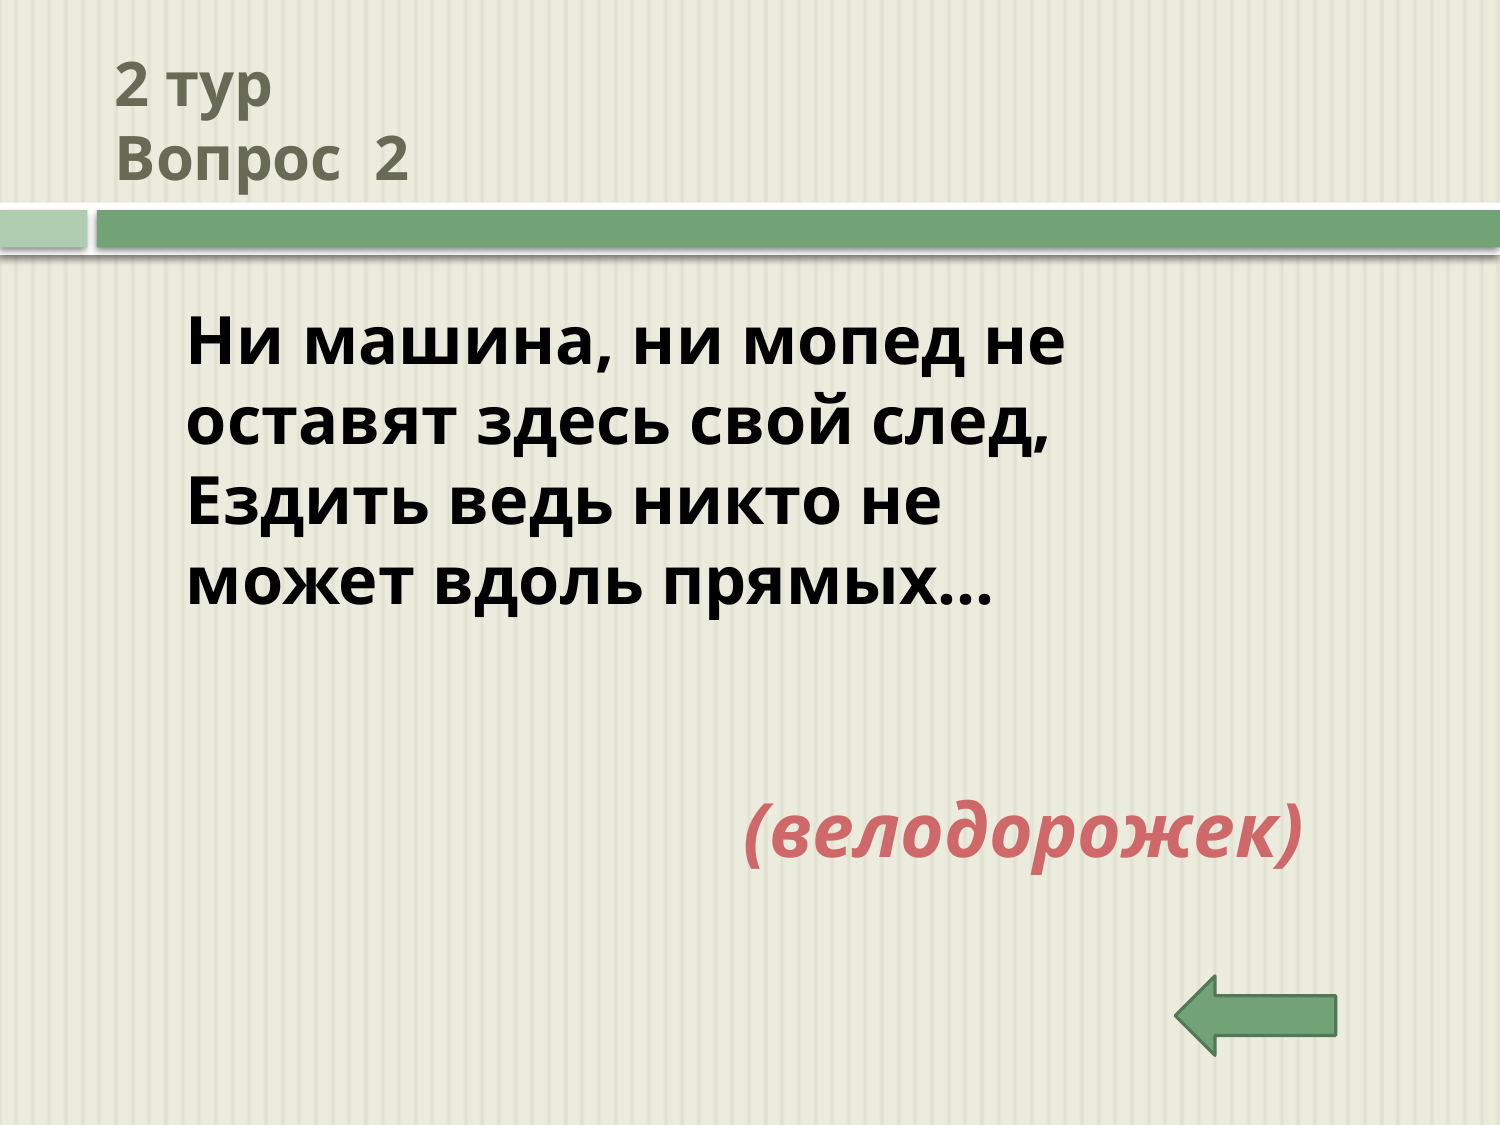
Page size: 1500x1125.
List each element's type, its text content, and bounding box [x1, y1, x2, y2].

title 2 тур Вопрос 2 [99, 37, 1438, 200]
text_box Ни машина, ни мопед не оставят здесь свой след, Ездить ведь никто не может вдоль прямых… [171, 290, 1139, 626]
text_box (велодорожек) [729, 775, 1320, 880]
text_box [1174, 974, 1338, 1057]
